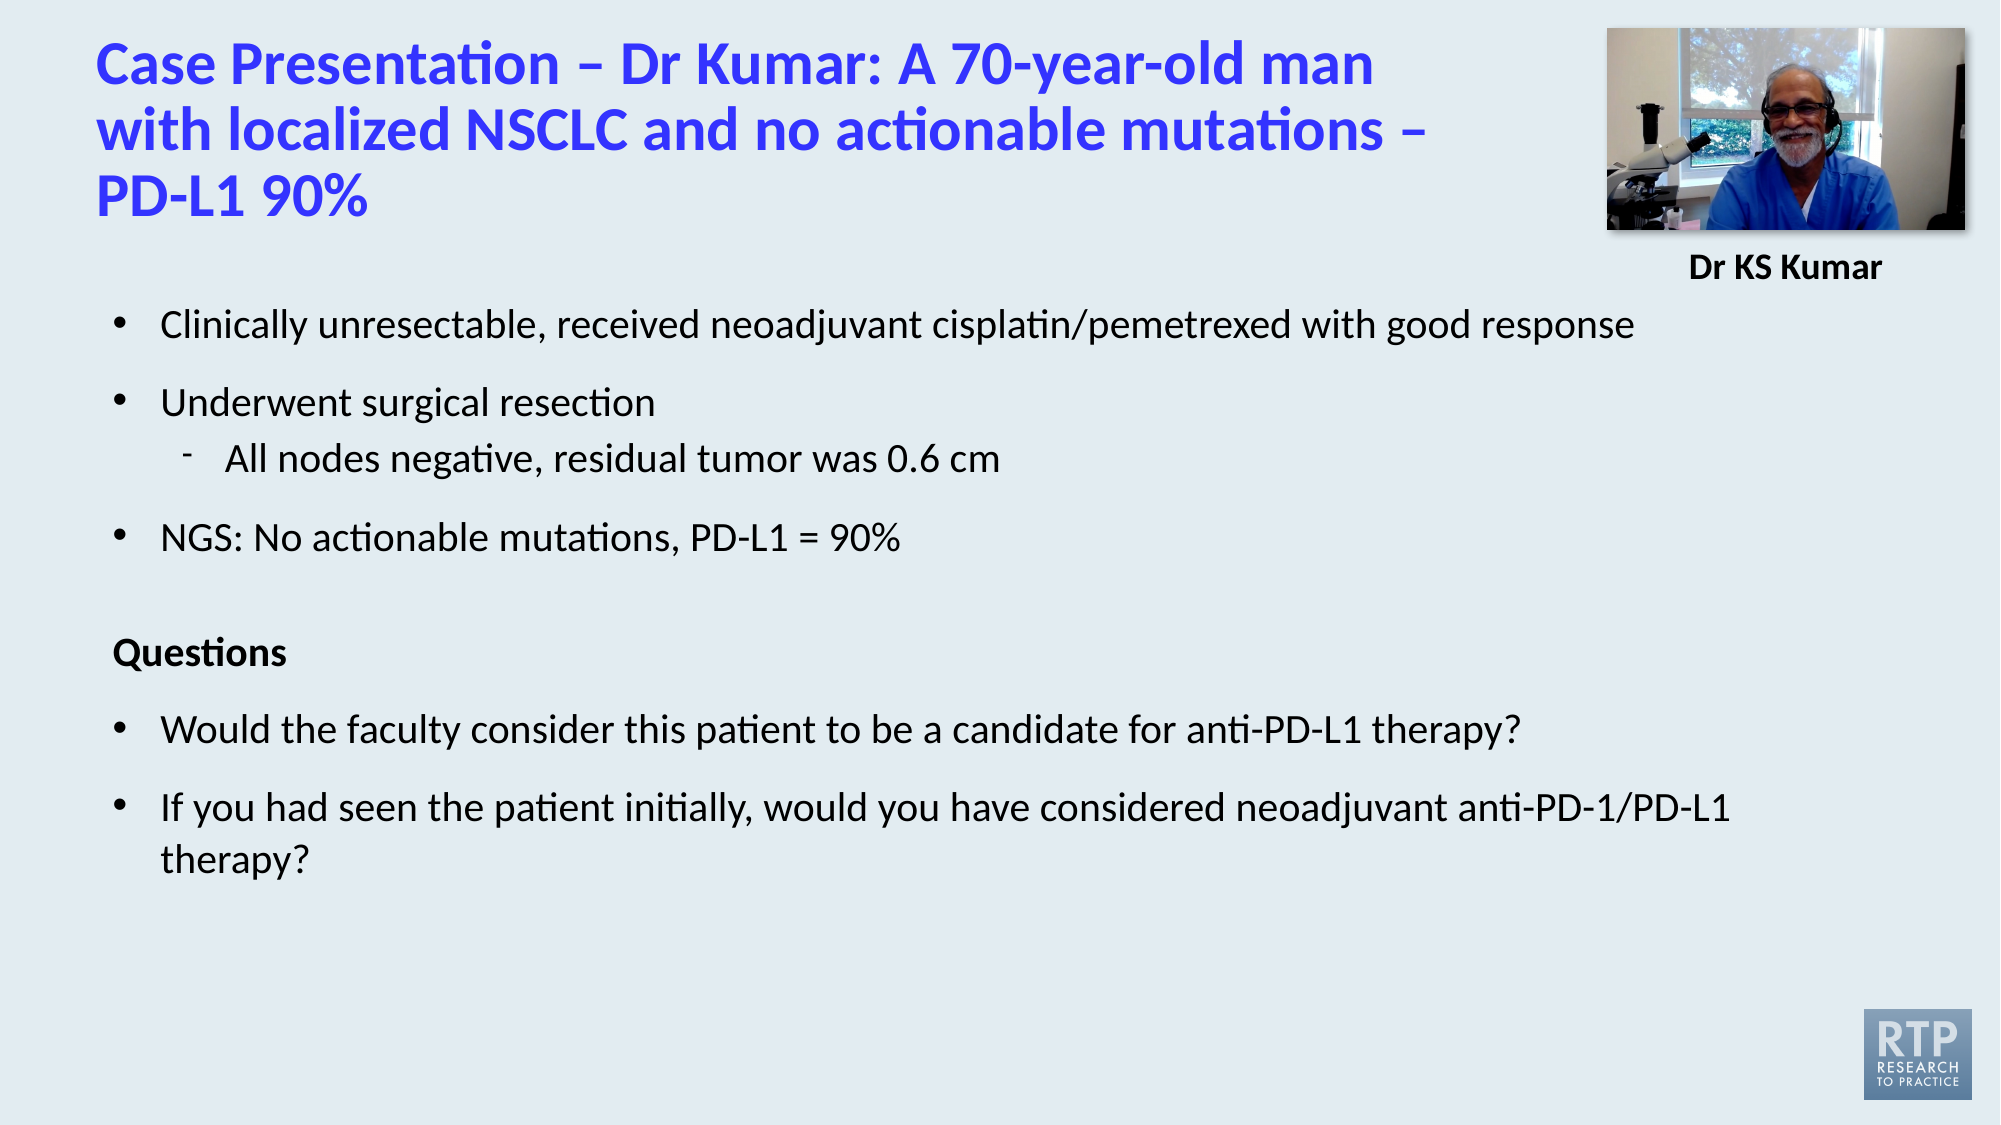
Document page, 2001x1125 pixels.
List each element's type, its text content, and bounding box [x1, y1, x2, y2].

picture [1607, 28, 1965, 230]
text_box Dr KS Kumar [1607, 238, 1965, 295]
title Case Presentation – Dr Kumar: A 70-year-old man with localized NSCLC and no actionable mutations – PD-L1 90% [96, 36, 1526, 225]
list Clinically unresectable, received neoadjuvant cisplatin/pemetrexed with good response Underwent surgical resection All nodes negative, residual tumor was 0.6 cm NGS: No actionable mutations, PD-L1 = 90% Questions Would the faculty consider this patient to be a candidate for anti-PD-L1 therapy? If you had seen the patient initially, would you have considered neoadjuvant anti-PD-1/PD-L1 therapy? [96, 294, 1796, 988]
